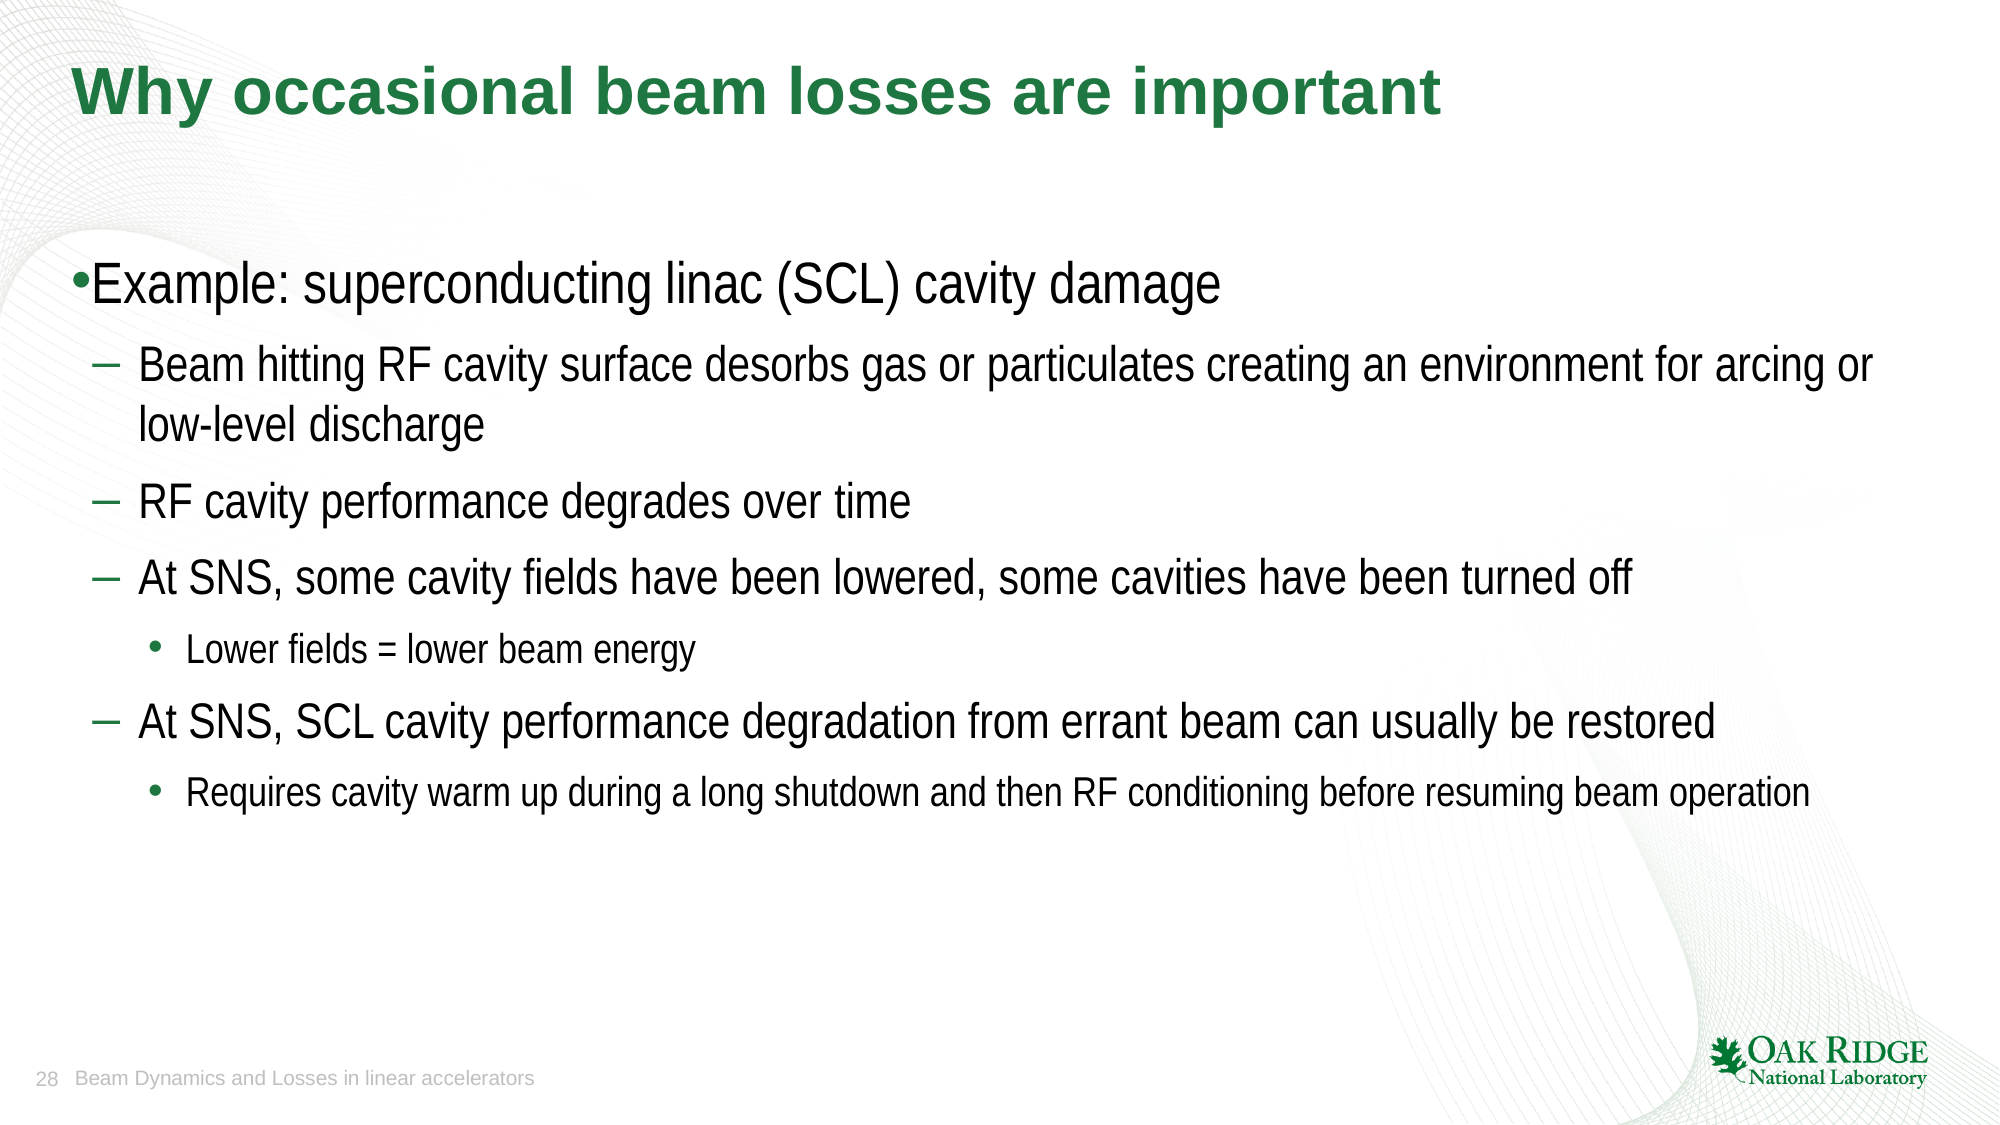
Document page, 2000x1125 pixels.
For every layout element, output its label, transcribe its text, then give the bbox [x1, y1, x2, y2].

title Why occasional beam losses are important [56, 52, 1931, 137]
picture [931, 301, 2000, 1125]
list Example: superconducting linac (SCL) cavity damage Beam hitting RF cavity surface desorbs gas or particulates creating an environment for arcing or low-level discharge RF cavity performance degrades over time At SNS, some cavity fields have been lowered, some cavities have been turned off Lower fields = lower beam energy At SNS, SCL cavity performance degradation from errant beam can usually be restored Requires cavity warm up during a long shutdown and then RF conditioning before resuming beam operation [56, 237, 1922, 902]
